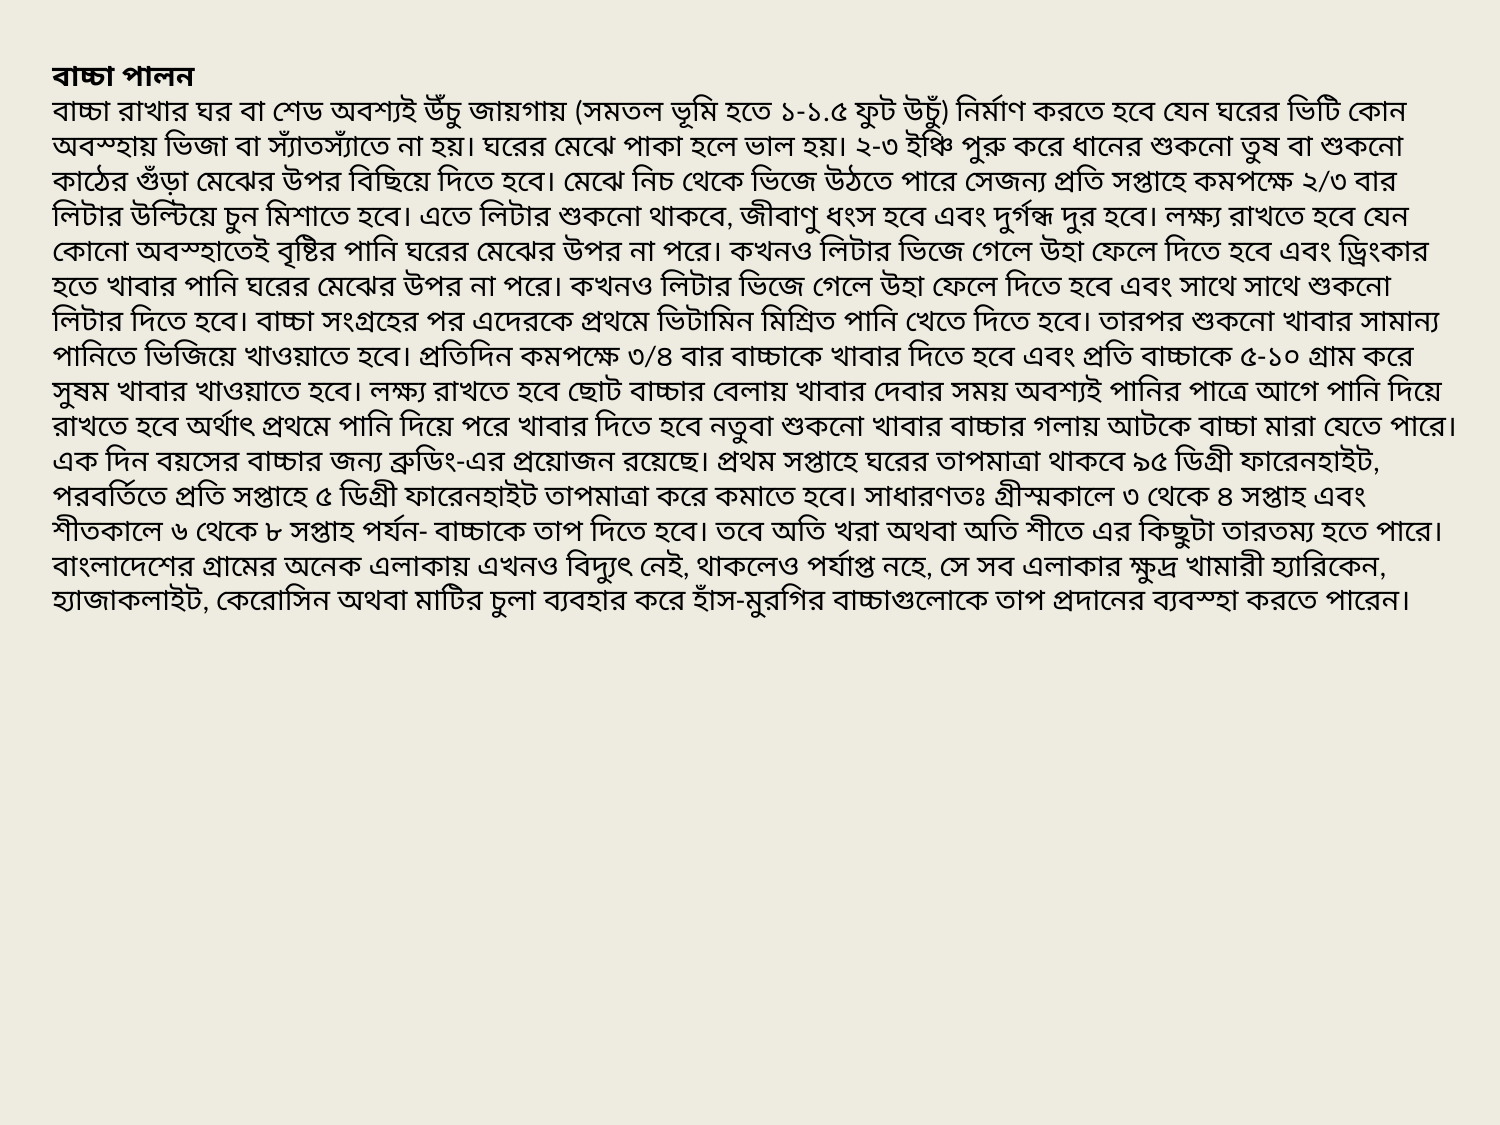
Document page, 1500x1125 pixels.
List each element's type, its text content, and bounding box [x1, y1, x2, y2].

text_box বাচ্চা পালন বাচ্চা রাখার ঘর বা শেড অবশ্যই উঁচু জায়গায় (সমতল ভূমি হতে ১-১.৫ ফুট উচুঁ) নির্মাণ করতে হবে যেন ঘরের ভিটি কোন অবস্হায় ভিজা বা স্যাঁতস্যাঁতে না হয়। ঘরের মেঝে পাকা হলে ভাল হয়। ২-৩ ইঞ্চি পুরু করে ধানের শুকনো তুষ বা শুকনো কাঠের গুঁড়া মেঝের উপর বিছিয়ে দিতে হবে। মেঝে নিচ থেকে ভিজে উঠতে পারে সেজন্য প্রতি সপ্তাহে কমপক্ষে ২/৩ বার লিটার উল্টিয়ে চুন মিশাতে হবে। এতে লিটার শুকনো থাকবে, জীবাণু ধংস হবে এবং দুর্গন্ধ দুর হবে। লক্ষ্য রাখতে হবে যেন কোনো অবস্হাতেই বৃষ্টির পানি ঘরের মেঝের উপর না পরে। কখনও লিটার ভিজে গেলে উহা ফেলে দিতে হবে এবং ড্রিংকার হতে খাবার পানি ঘরের মেঝের উপর না পরে। কখনও লিটার ভিজে গেলে উহা ফেলে দিতে হবে এবং সাথে সাথে শুকনো লিটার দিতে হবে। বাচ্চা সংগ্রহের পর এদেরকে প্রথমে ভিটামিন মিশ্রিত পানি খেতে দিতে হবে। তারপর শুকনো খাবার সামান্য পানিতে ভিজিয়ে খাওয়াতে হবে। প্রতিদিন কমপক্ষে ৩/৪ বার বাচ্চাকে খাবার দিতে হবে এবং প্রতি বাচ্চাকে ৫-১০ গ্রাম করে সুষম খাবার খাওয়াতে হবে। লক্ষ্য রাখতে হবে ছোট বাচ্চার বেলায় খাবার দেবার সময় অবশ্যই পানির পাত্রে আগে পানি দিয়ে রাখতে হবে অর্থাৎ প্রথমে পানি দিয়ে পরে খাবার দিতে হবে নতুবা শুকনো খাবার বাচ্চার গলায় আটকে বাচ্চা মারা যেতে পারে। এক দিন বয়সের বাচ্চার জন্য ব্রুডিং-এর প্রয়োজন রয়েছে। প্রথম সপ্তাহে ঘরের তাপমাত্রা থাকবে ৯৫ ডিগ্রী ফারেনহাইট, পরবর্তিতে প্রতি সপ্তাহে ৫ ডিগ্রী ফারেনহাইট তাপমাত্রা করে কমাতে হবে। সাধারণতঃ গ্রীস্মকালে ৩ থেকে ৪ সপ্তাহ এবং শীতকালে ৬ থেকে ৮ সপ্তাহ পর্যন- বাচ্চাকে তাপ দিতে হবে। তবে অতি খরা অথবা অতি শীতে এর কিছুটা তারতম্য হতে পারে। বাংলাদেশের গ্রামের অনেক এলাকায় এখনও বিদ্যুৎ নেই, থাকলেও পর্যাপ্ত নহে, সে সব এলাকার ক্ষুদ্র খামারী হ্যারিকেন, হ্যাজাকলাইট, কেরোসিন অথবা মাটির চুলা ব্যবহার করে হাঁস-মুরগির বাচ্চাগুলোকে তাপ প্রদানের ব্যবস্হা করতে পারেন। [37, 49, 1475, 625]
